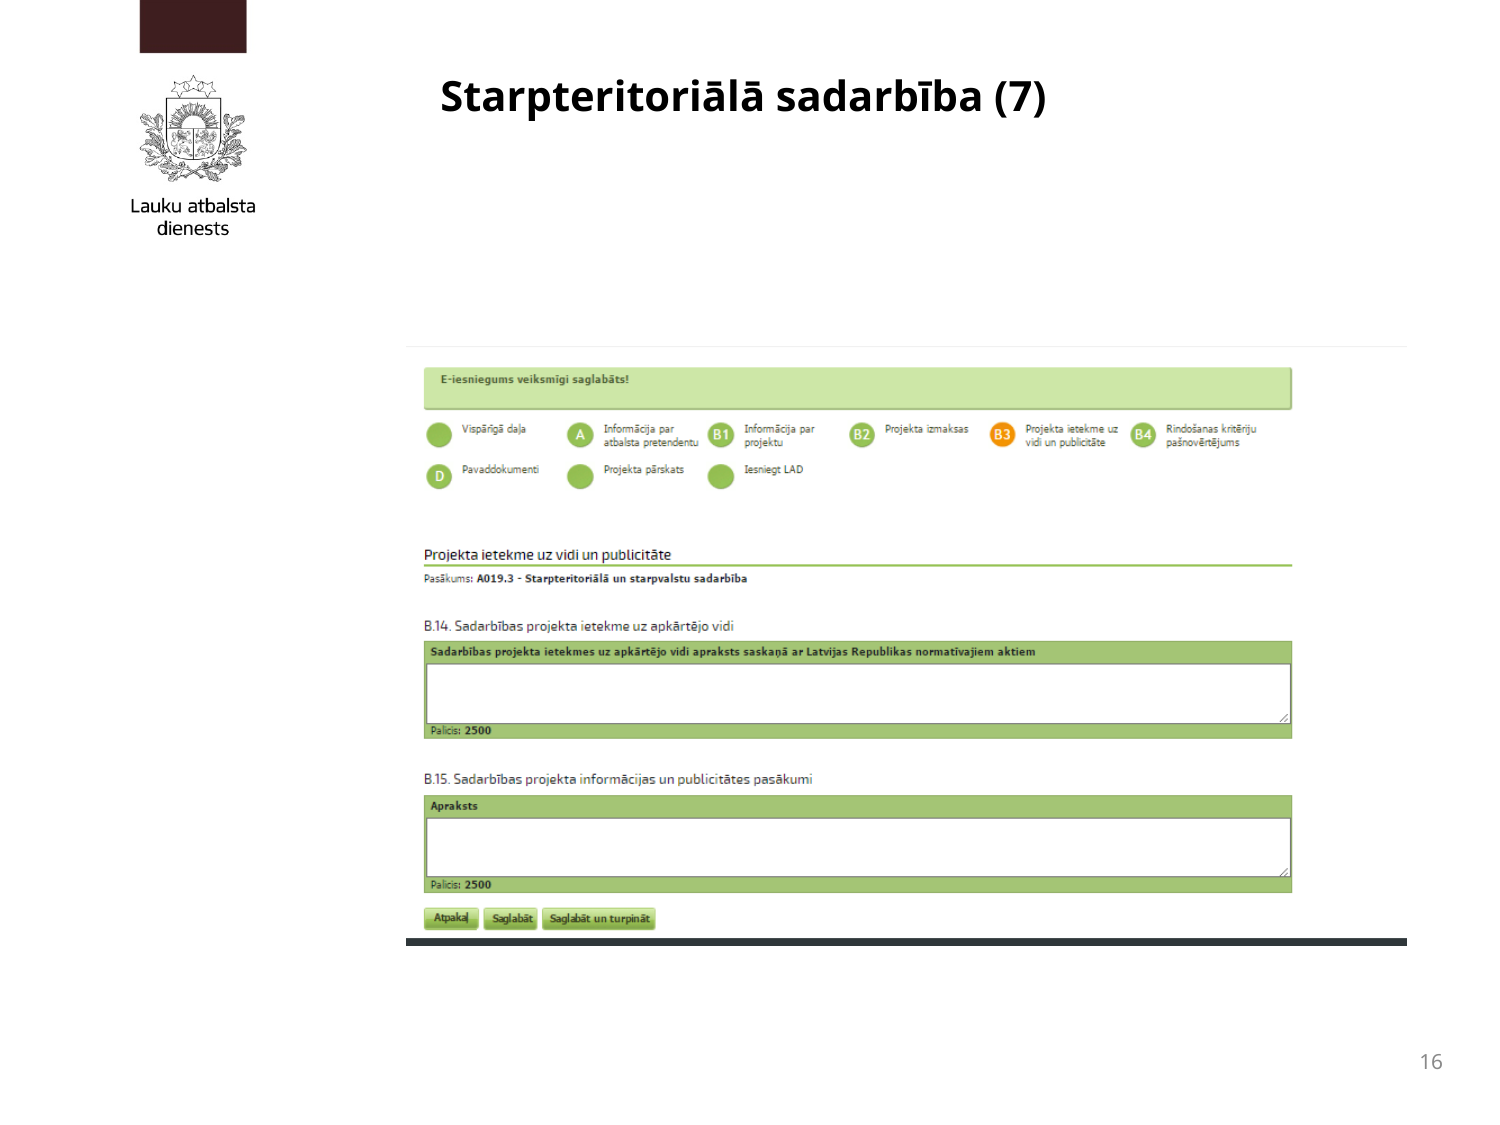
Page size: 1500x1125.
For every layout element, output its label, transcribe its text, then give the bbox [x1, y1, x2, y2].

slide_number 16 [1400, 1037, 1459, 1088]
title Starpteritoriālā sadarbība (7) [425, 62, 1425, 233]
picture [48, 0, 338, 321]
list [405, 346, 1407, 946]
